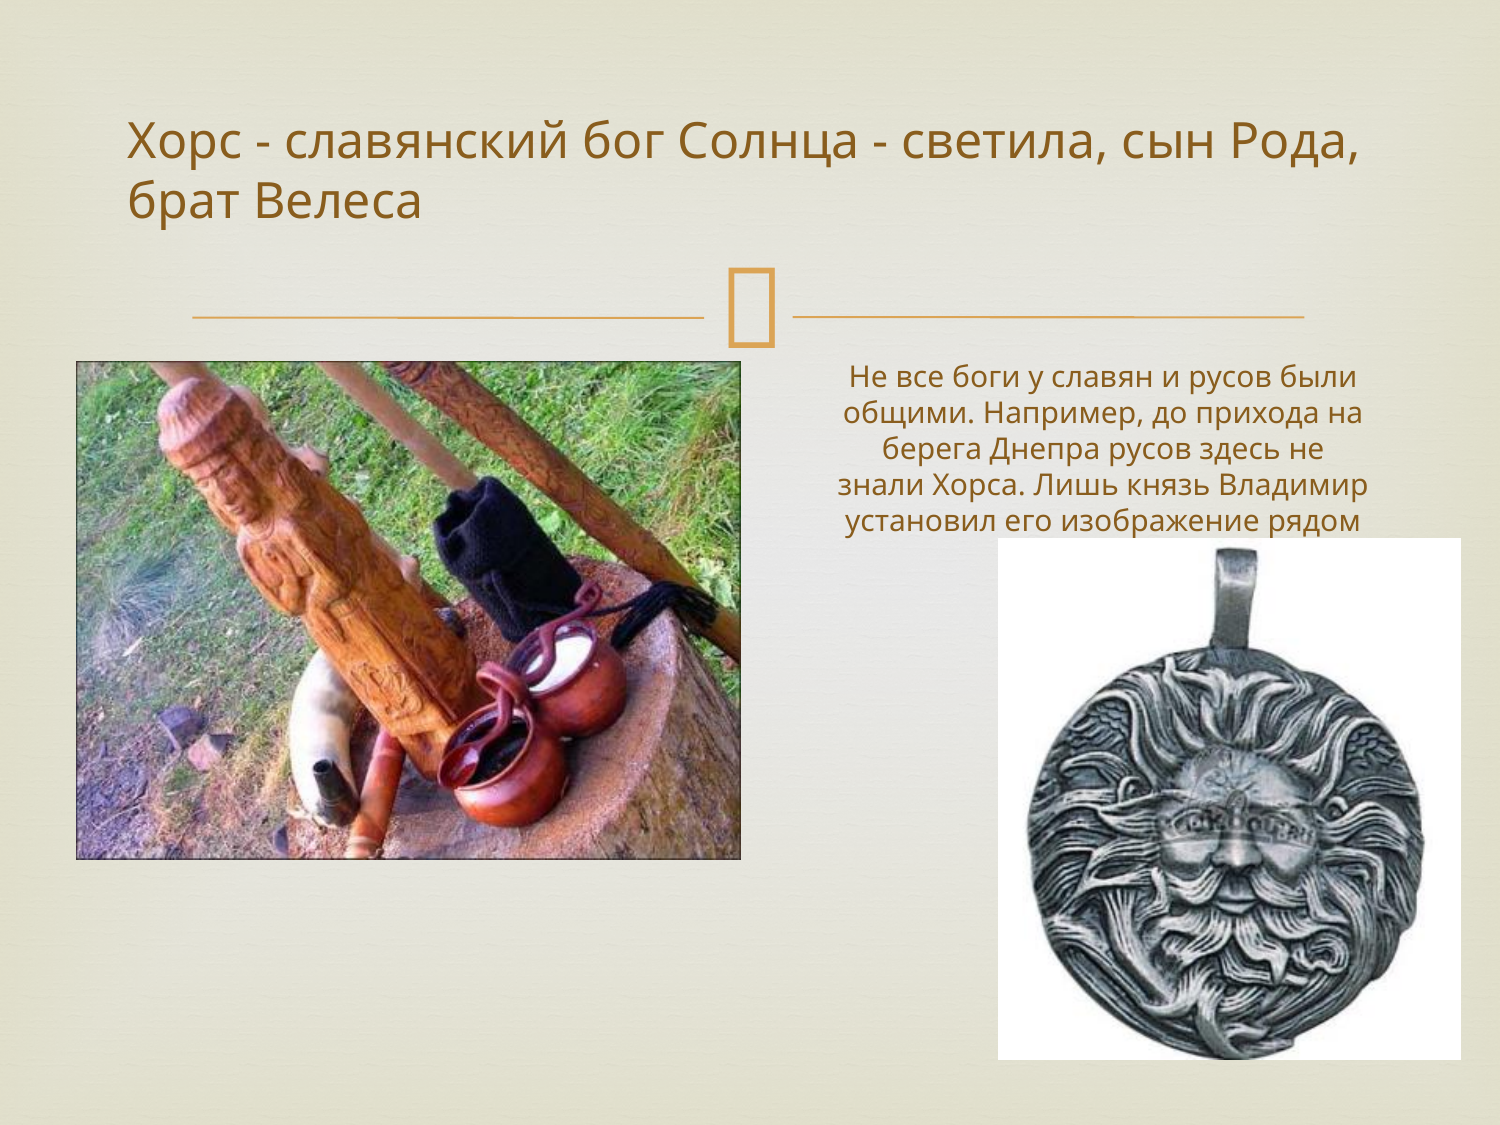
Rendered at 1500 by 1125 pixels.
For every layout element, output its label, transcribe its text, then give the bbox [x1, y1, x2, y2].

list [997, 538, 1461, 1060]
list Не все боги у славян и русов были общими. Например, до прихода на берега Днепра русов здесь не знали Хорса. Лишь князь Владимир установил его изображение рядом с Перуном. [820, 349, 1387, 587]
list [76, 361, 742, 861]
title Хорс - славянский бог Солнца - светила, сын Рода, брат Велеса [112, 93, 1386, 244]
